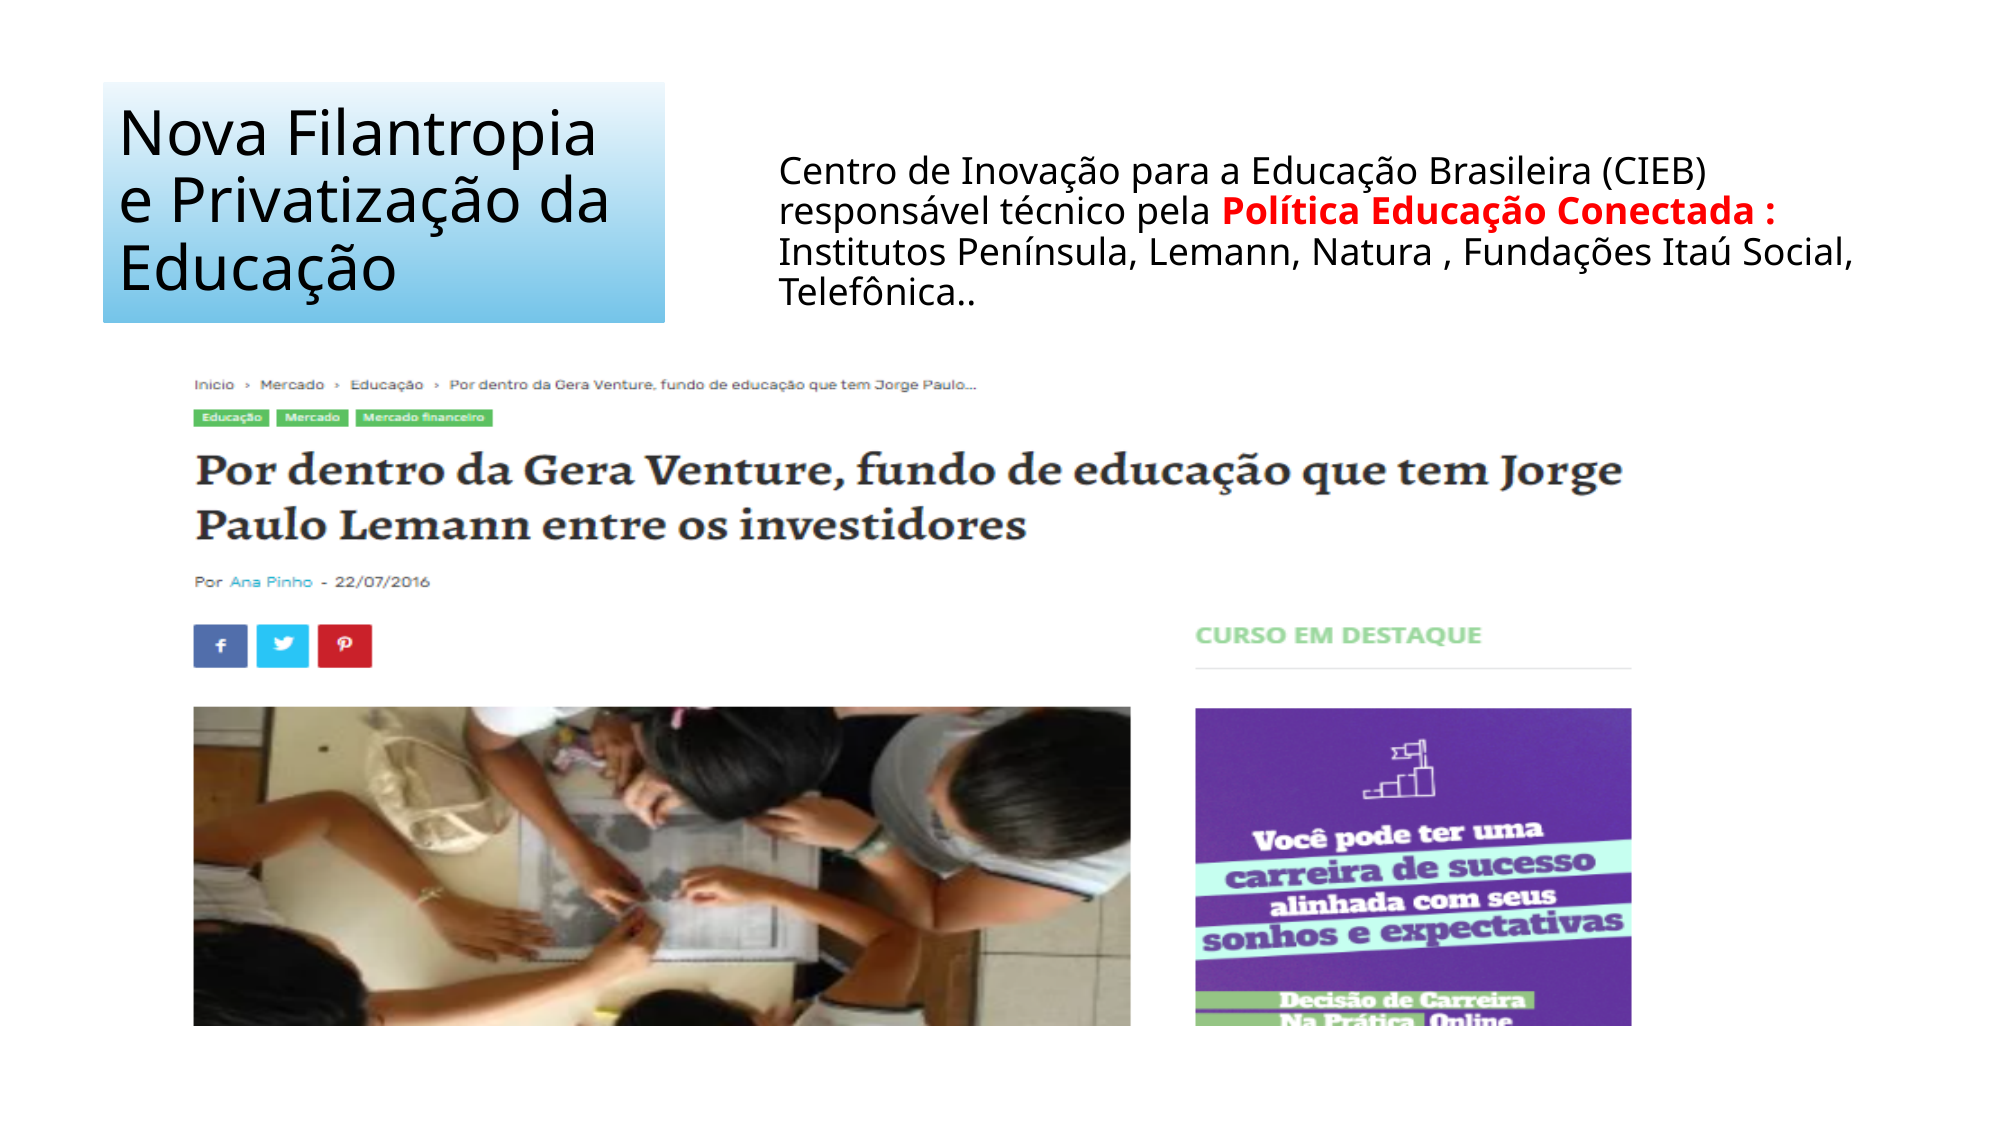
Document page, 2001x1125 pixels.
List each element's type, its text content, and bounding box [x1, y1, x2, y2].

list Centro de Inovação para a Educação Brasileira (CIEB) responsável técnico pela Política Educação Conectada : Institutos Península, Lemann, Natura , Fundações Itaú Social, Telefônica.. [763, 82, 1895, 323]
title Nova Filantropia e Privatização da Educação [103, 82, 665, 323]
picture [176, 375, 1649, 1026]
